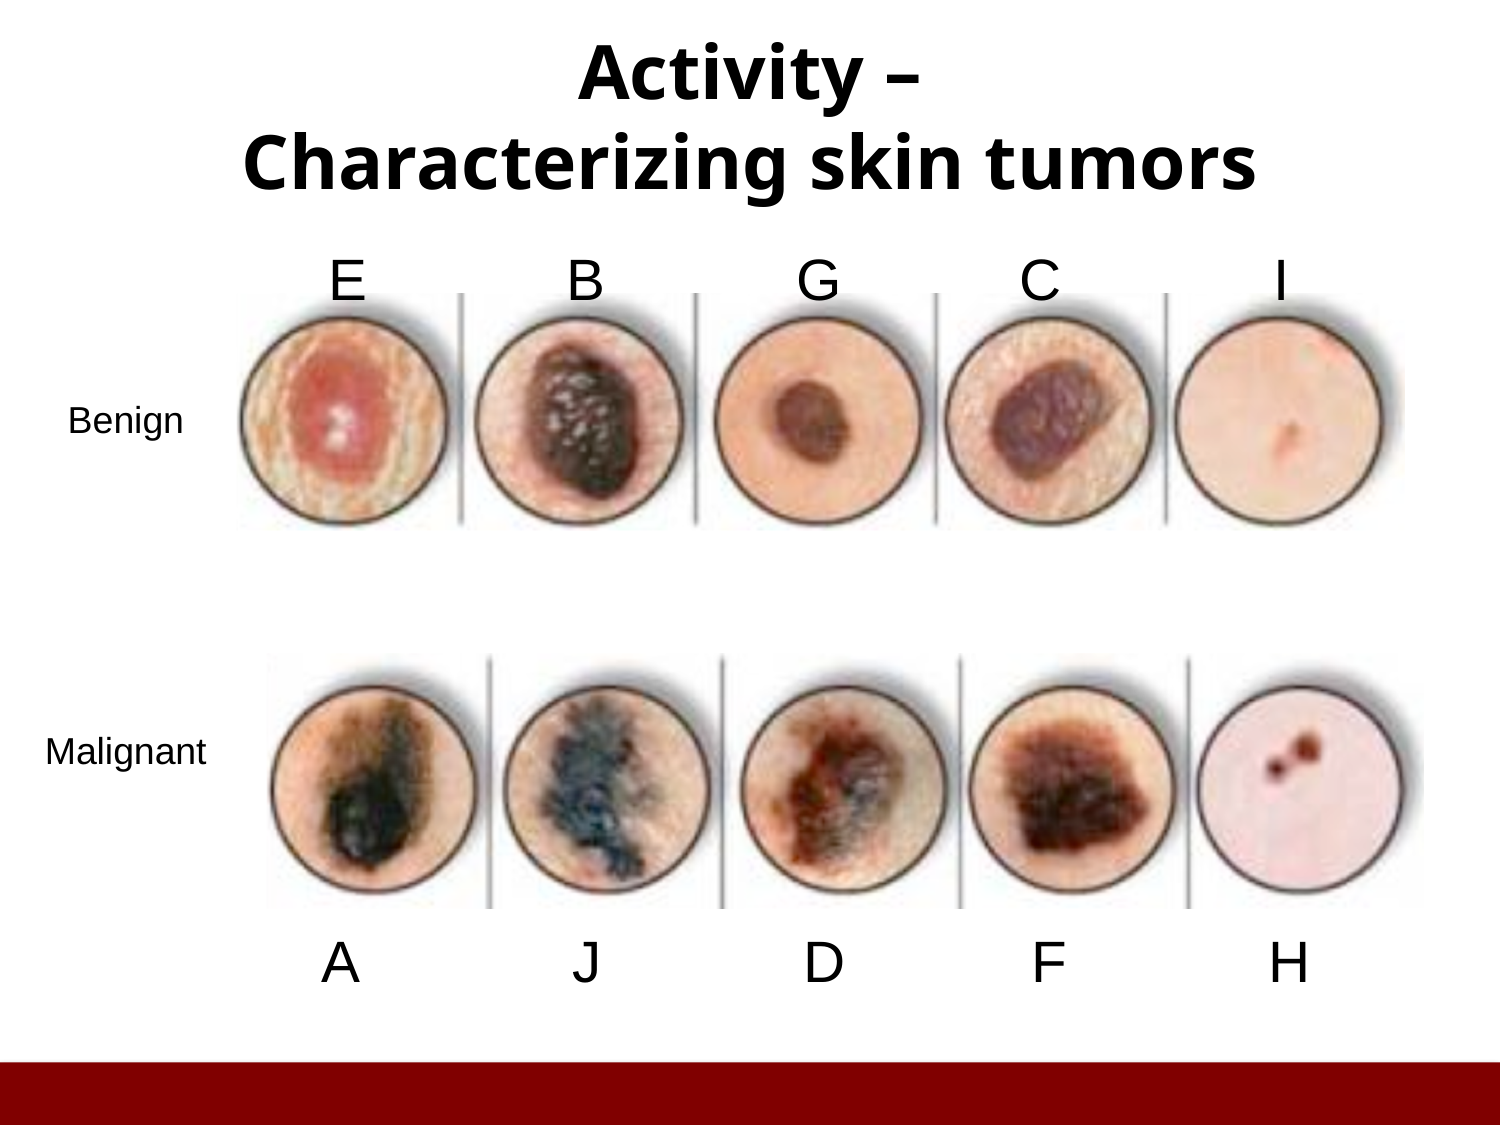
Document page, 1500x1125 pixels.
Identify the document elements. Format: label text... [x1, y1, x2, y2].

picture [238, 0, 1423, 1125]
text_box Benign [52, 389, 199, 449]
text_box Malignant [30, 720, 222, 780]
text_box F [1016, 917, 1082, 1002]
text_box J [557, 917, 617, 1002]
text_box I [1258, 234, 1345, 320]
title Activity – Characterizing skin tumors [75, 20, 695, 209]
text_box B [551, 234, 637, 320]
text_box A [306, 917, 375, 1002]
text_box E [313, 234, 400, 320]
title Activity – Characterizing skin tumors [944, 20, 1425, 209]
text_box C [1005, 234, 1091, 320]
text_box H [1253, 917, 1326, 1002]
